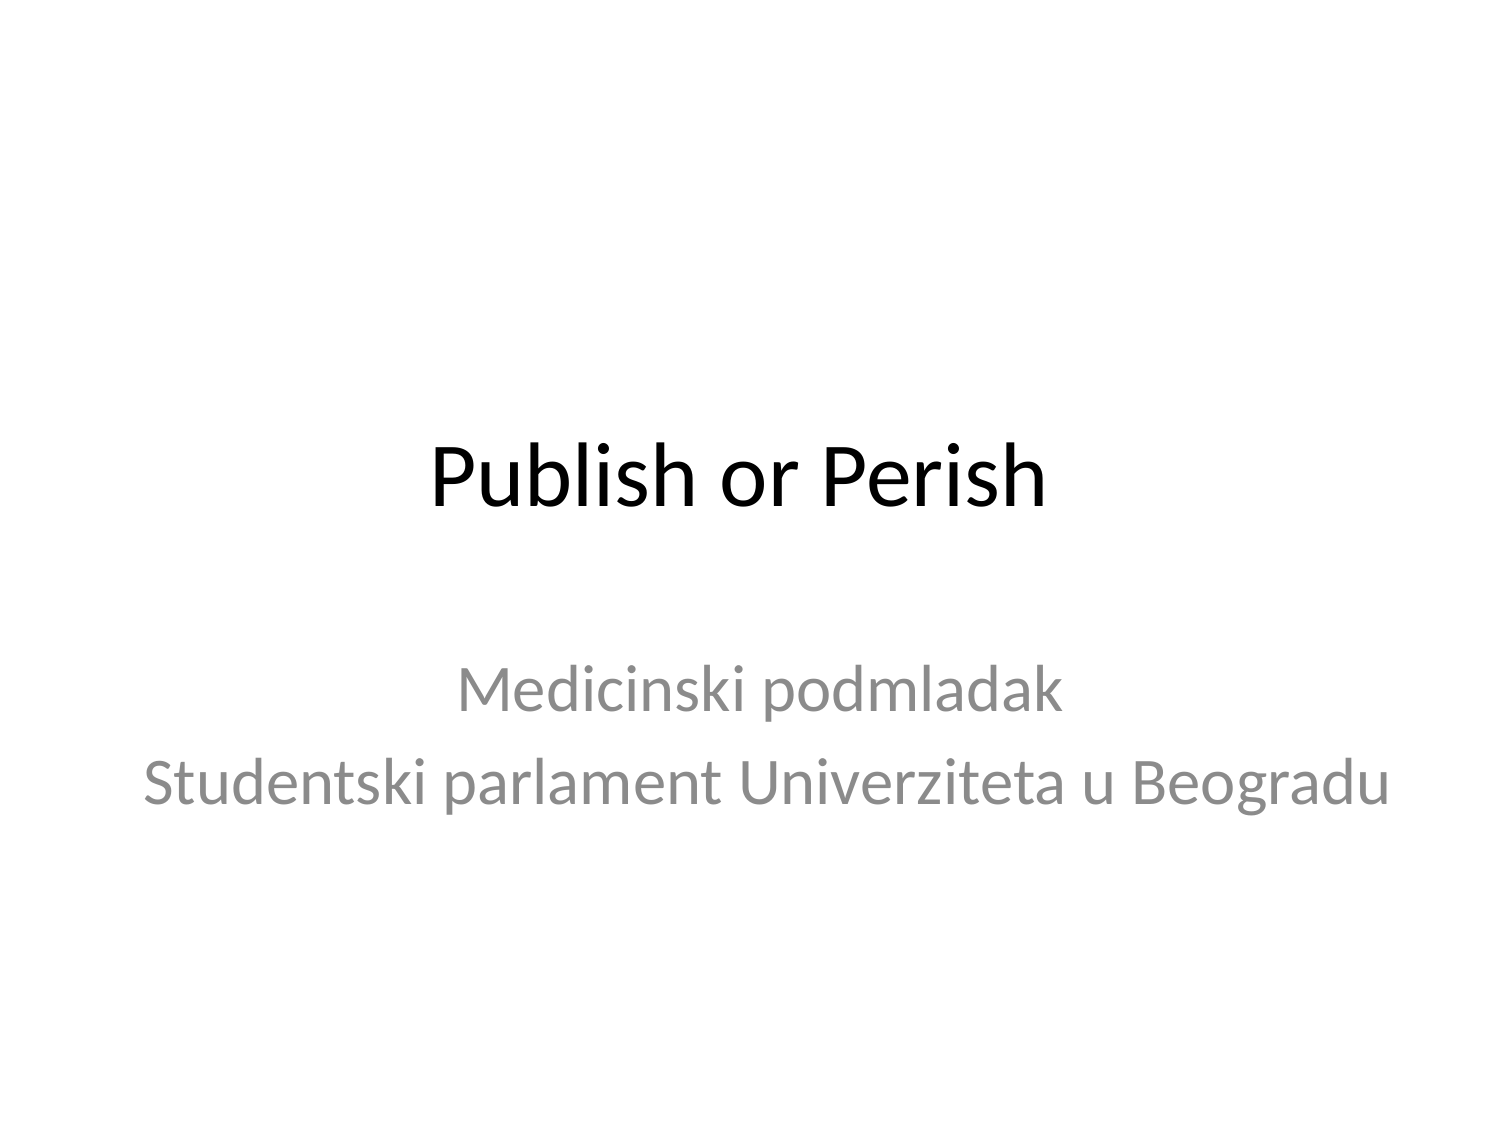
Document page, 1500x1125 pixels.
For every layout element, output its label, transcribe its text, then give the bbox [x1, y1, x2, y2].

subtitle Medicinski podmladak Studentski parlament Univerziteta u Beogradu [100, 637, 1436, 925]
title Publish or Perish [112, 349, 1388, 591]
